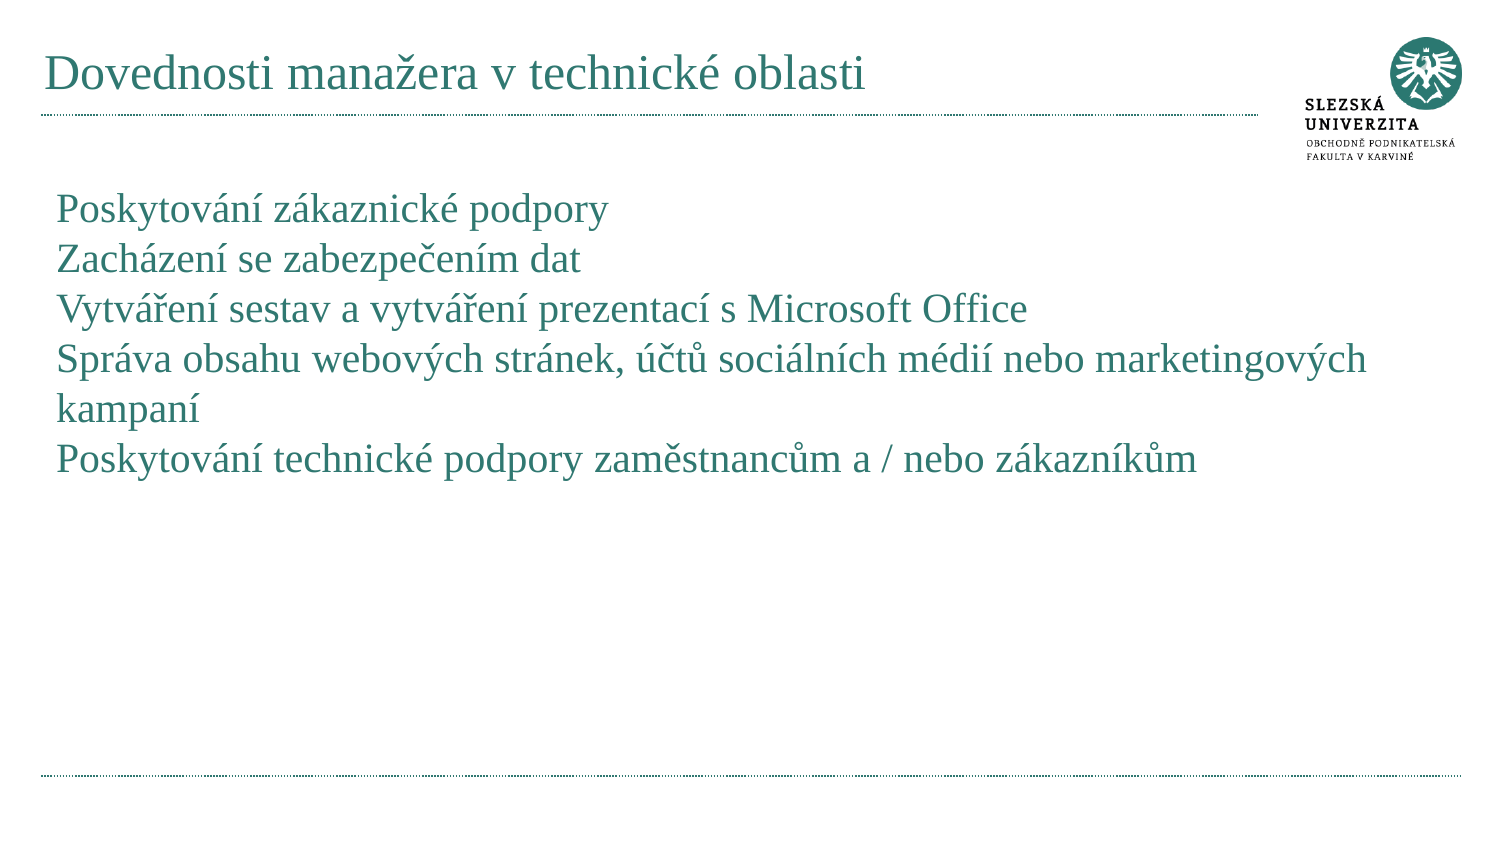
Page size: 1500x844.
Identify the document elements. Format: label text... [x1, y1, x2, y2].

title Dovednosti manažera v technické oblasti [29, 32, 999, 116]
picture [1305, 37, 1462, 160]
list Poskytování zákaznické podpory Zacházení se zabezpečením dat Vytváření sestav a vytváření prezentací s Microsoft Office Správa obsahu webových stránek, účtů sociálních médií nebo marketingových kampaní Poskytování technické podpory zaměstnancům a / nebo zákazníkům [41, 173, 1400, 729]
text_box [64, 114, 1010, 351]
